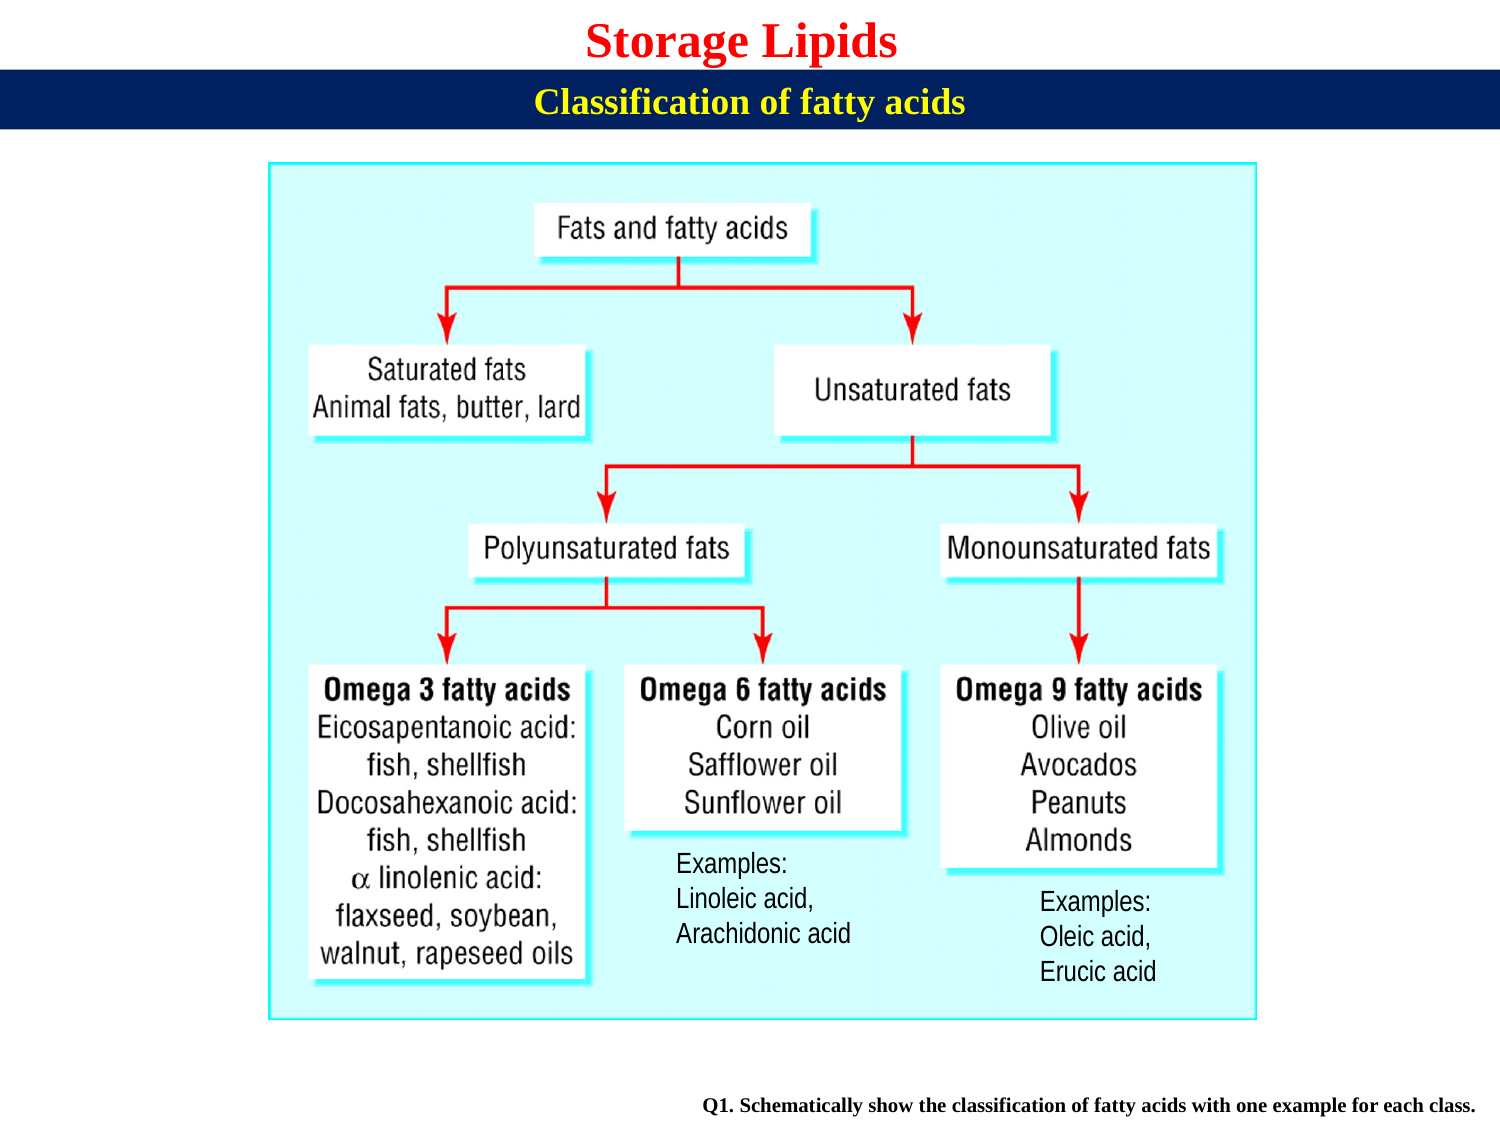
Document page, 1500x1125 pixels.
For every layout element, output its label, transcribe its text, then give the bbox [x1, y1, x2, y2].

text_box Classification of fatty acids [0, 69, 1500, 130]
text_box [268, 162, 1257, 1020]
text_box Storage Lipids [570, 0, 921, 75]
text_box Q1. Schematically show the classification of fatty acids with one example for each class. [687, 1084, 1500, 1125]
